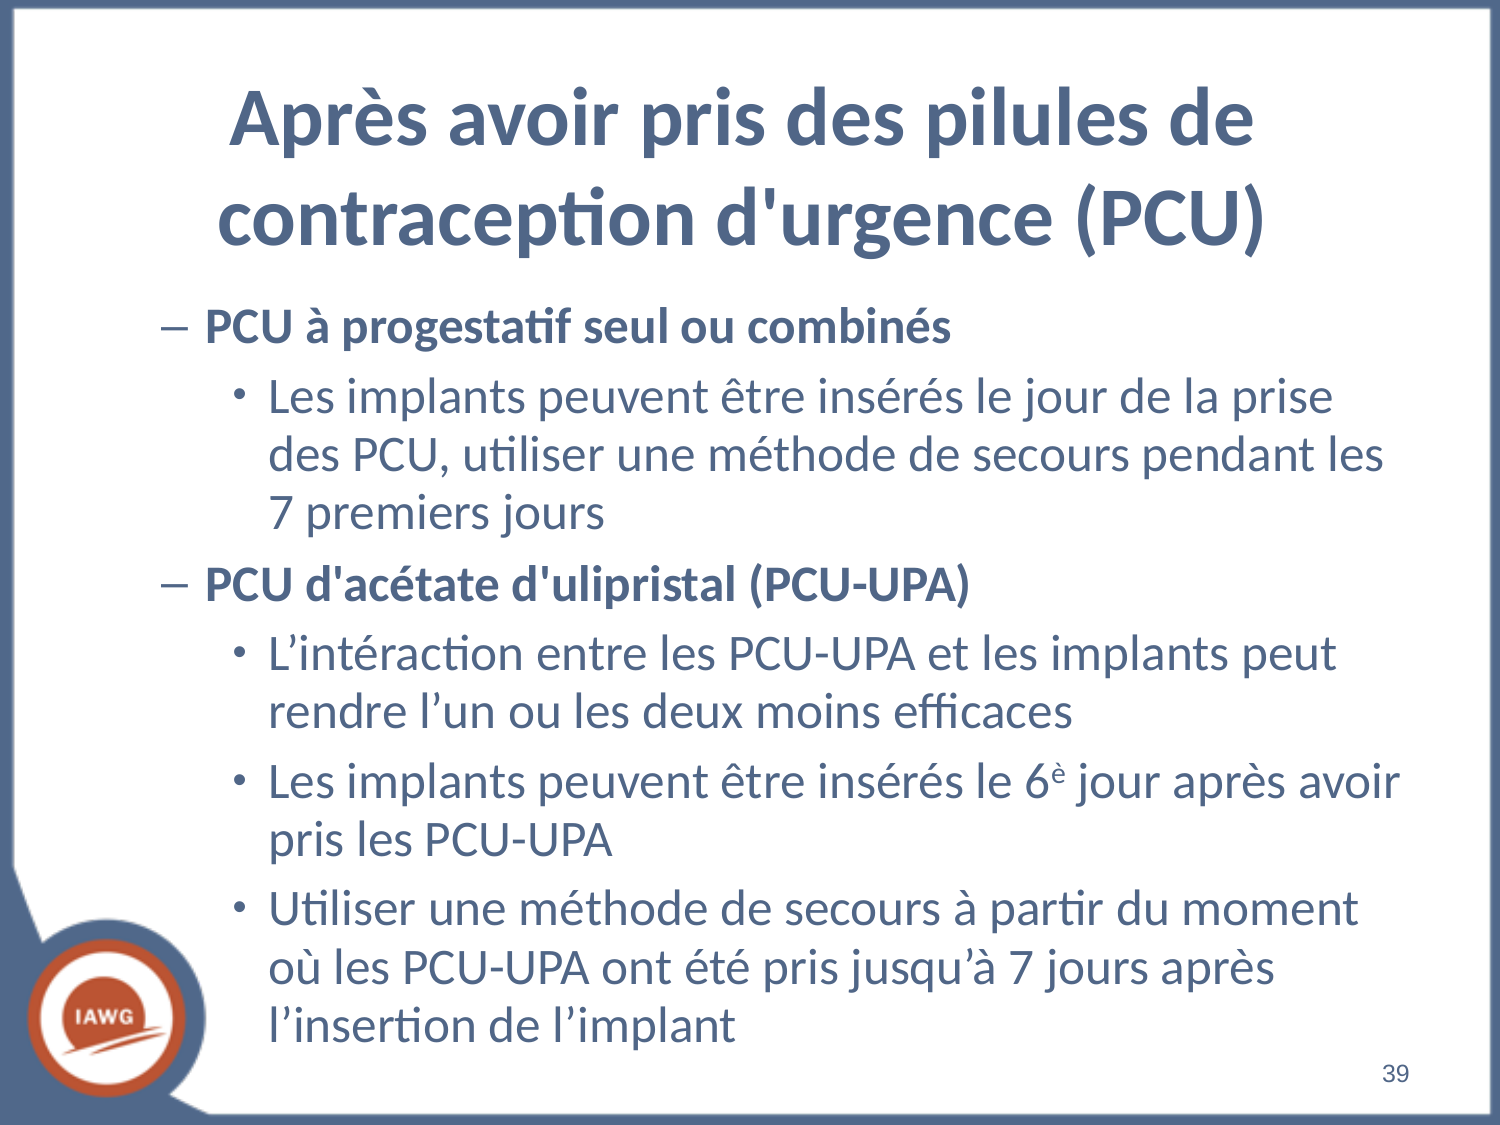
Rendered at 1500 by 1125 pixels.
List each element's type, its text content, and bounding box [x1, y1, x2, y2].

text_box Après avoir pris des pilules de contraception d'urgence (PCU) [27, 68, 1459, 257]
slide_number ‹#› [1074, 1042, 1425, 1103]
list PCU à progestatif seul ou combinés Les implants peuvent être insérés le jour de la prise des PCU, utiliser une méthode de secours pendant les 7 premiers jours PCU d'acétate d'ulipristal (PCU-UPA) L’intéraction entre les PCU-UPA et les implants peut rendre l’un ou les deux moins efficaces Les implants peuvent être insérés le 6è jour après avoir pris les PCU-UPA Utiliser une méthode de secours à partir du moment où les PCU-UPA ont été pris jusqu’à 7 jours après l’insertion de l’implant [75, 289, 1425, 1070]
picture [0, 0, 1500, 1125]
